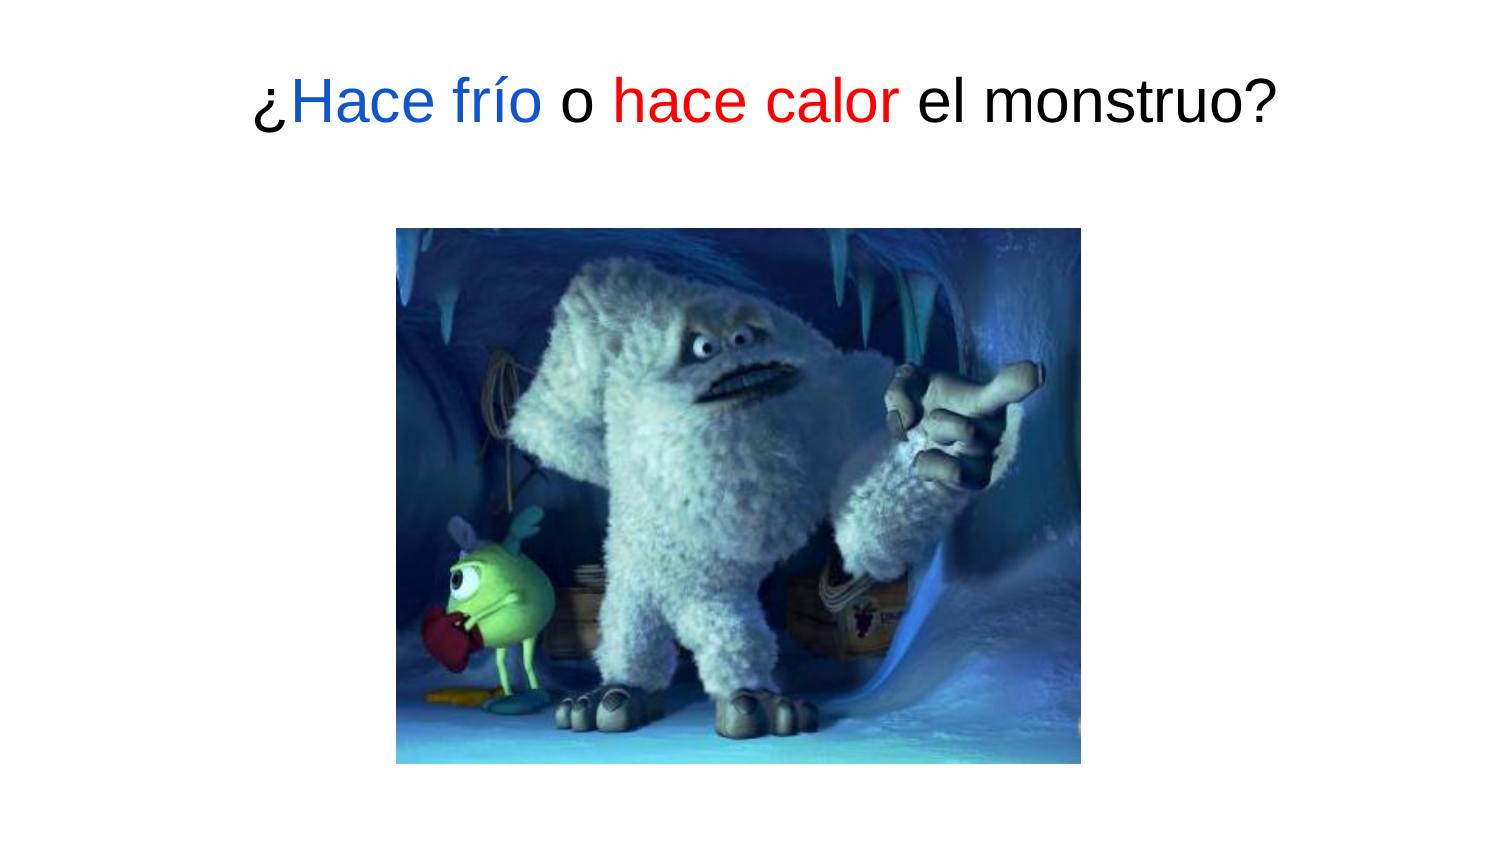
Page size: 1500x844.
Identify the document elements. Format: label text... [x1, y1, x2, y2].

text_box ¿Hace frío o hace calor el monstruo? [106, 45, 1424, 160]
picture [396, 227, 1081, 764]
